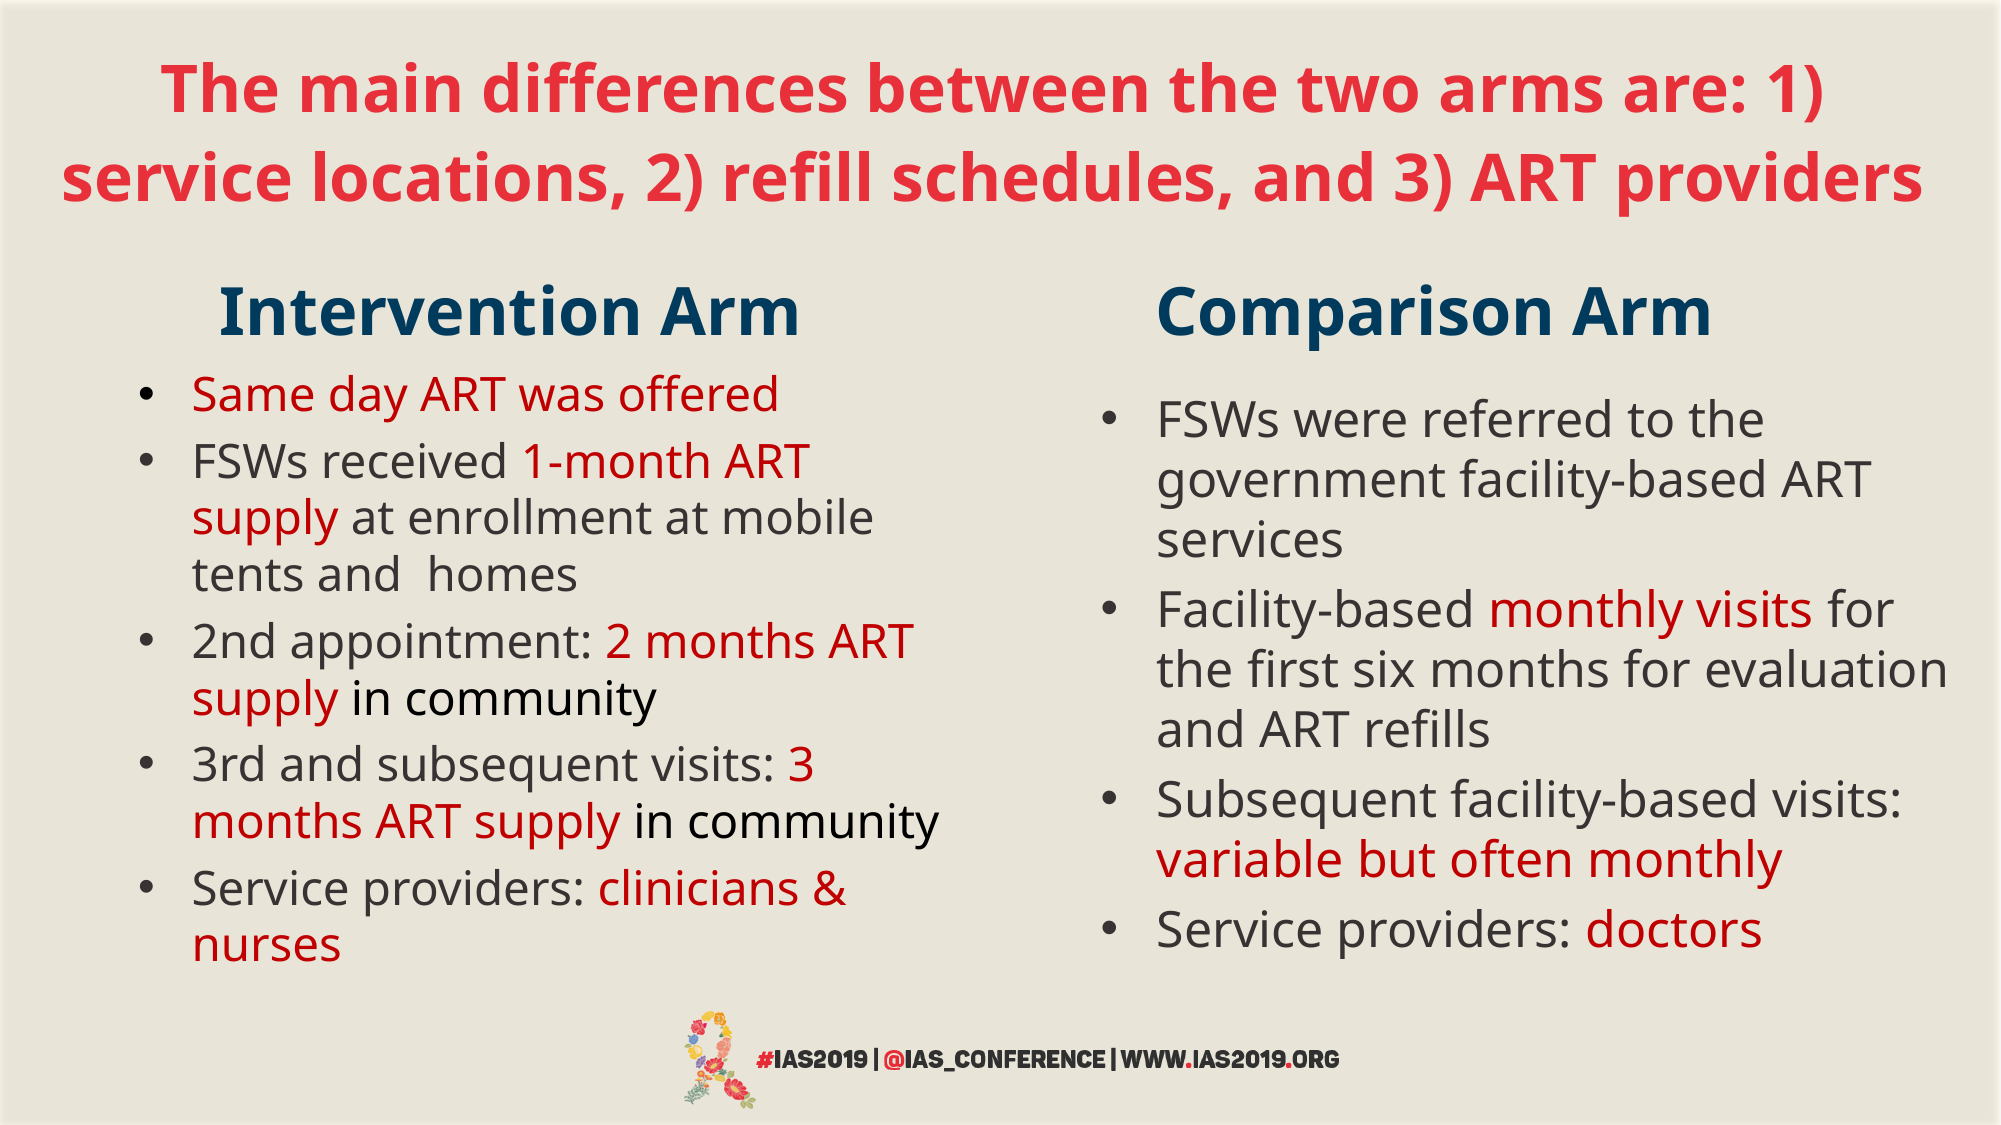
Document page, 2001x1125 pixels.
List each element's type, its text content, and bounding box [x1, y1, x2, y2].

title The main differences between the two arms are: 1) service locations, 2) refill schedules, and 3) ART providers [31, 22, 1955, 241]
list Same day ART was offered FSWs received 1-month ART supply at enrollment at mobile tents and homes 2nd appointment: 2 months ART supply in community 3rd and subsequent visits: 3 months ART supply in community Service providers: clinicians & nurses [123, 356, 963, 1005]
list Intervention Arm [91, 251, 931, 357]
list FSWs were referred to the government facility-based ART services Facility-based monthly visits for the first six months for evaluation and ART refills Subsequent facility-based visits: variable but often monthly Service providers: doctors [1085, 379, 1970, 1028]
list Comparison Arm [992, 251, 1877, 357]
picture [644, 994, 1356, 1125]
